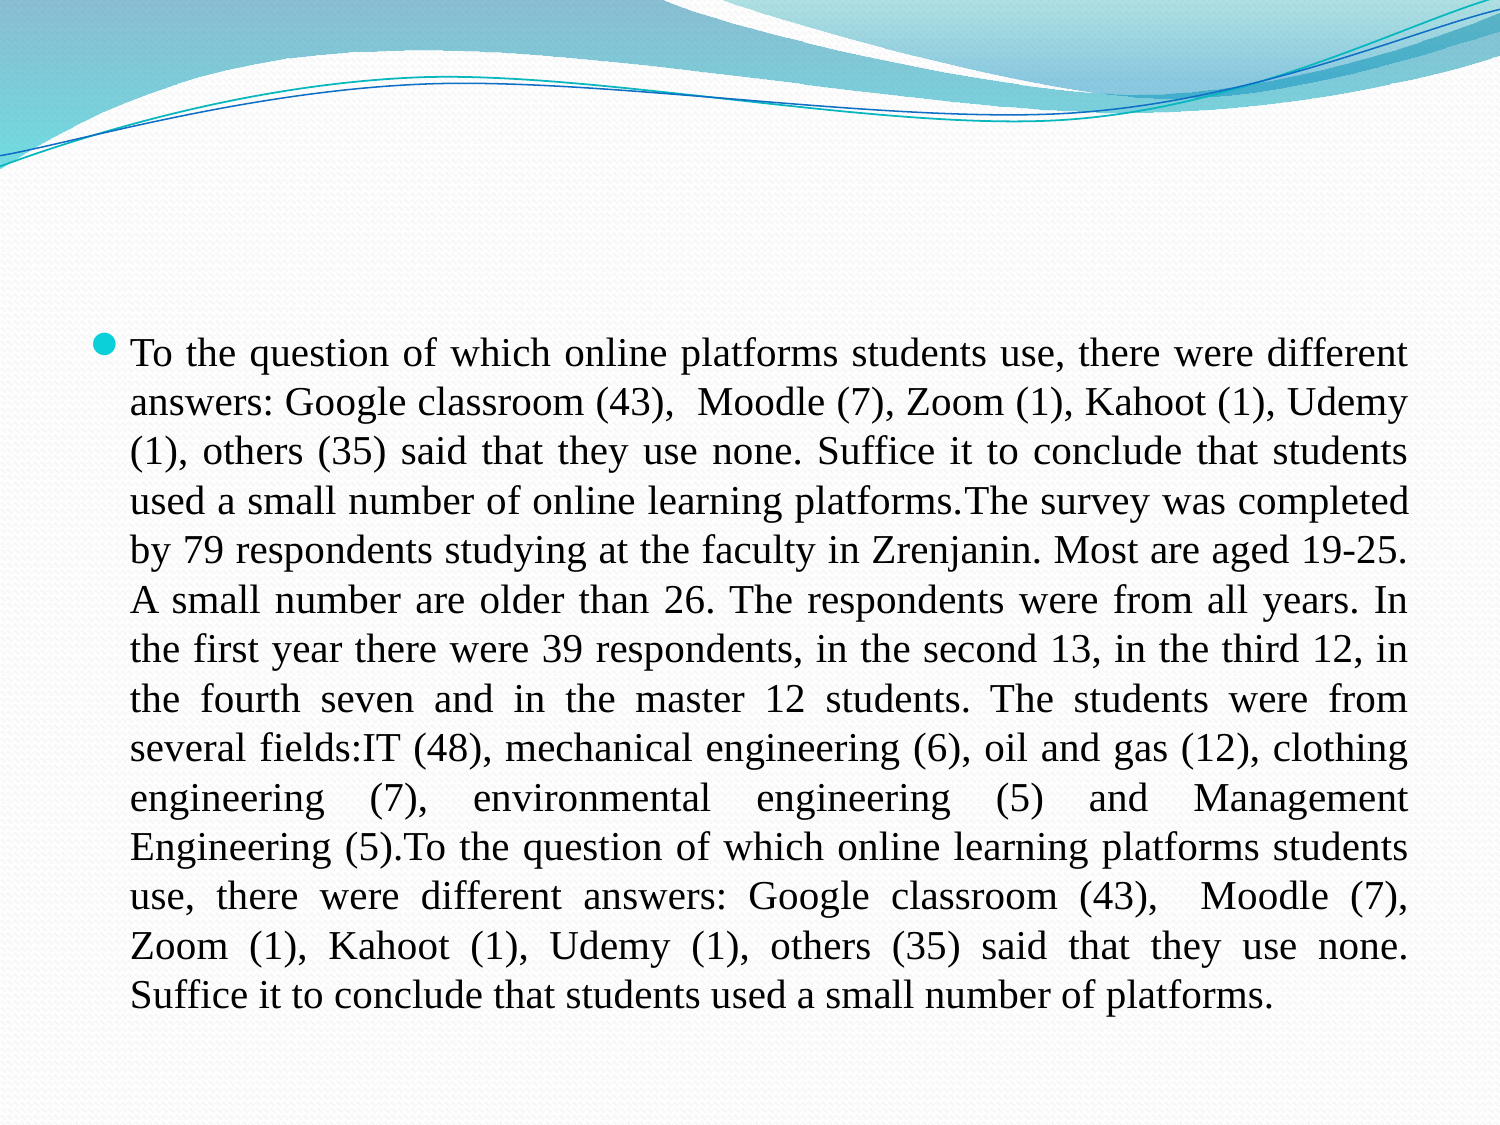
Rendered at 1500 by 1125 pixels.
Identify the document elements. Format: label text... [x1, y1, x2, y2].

list To the question of which online platforms students use, there were different answers: Google classroom (43), Moodle (7), Zoom (1), Kahoot (1), Udemy (1), others (35) said that they use none. Suffice it to conclude that students used a small number of online learning platforms.The survey was completed by 79 respondents studying at the faculty in Zrenjanin. Most are aged 19-25. A small number are older than 26. The respondents were from all years. In the first year there were 39 respondents, in the second 13, in the third 12, in the fourth seven and in the master 12 students. The students were from several fields:IT (48), mechanical engineering (6), oil and gas (12), clothing engineering (7), environmental engineering (5) and Management Engineering (5).To the question of which online learning platforms students use, there were different answers: Google classroom (43), Moodle (7), Zoom (1), Kahoot (1), Udemy (1), others (35) said that they use none. Suffice it to conclude that students used a small number of platforms. [75, 317, 1425, 1038]
